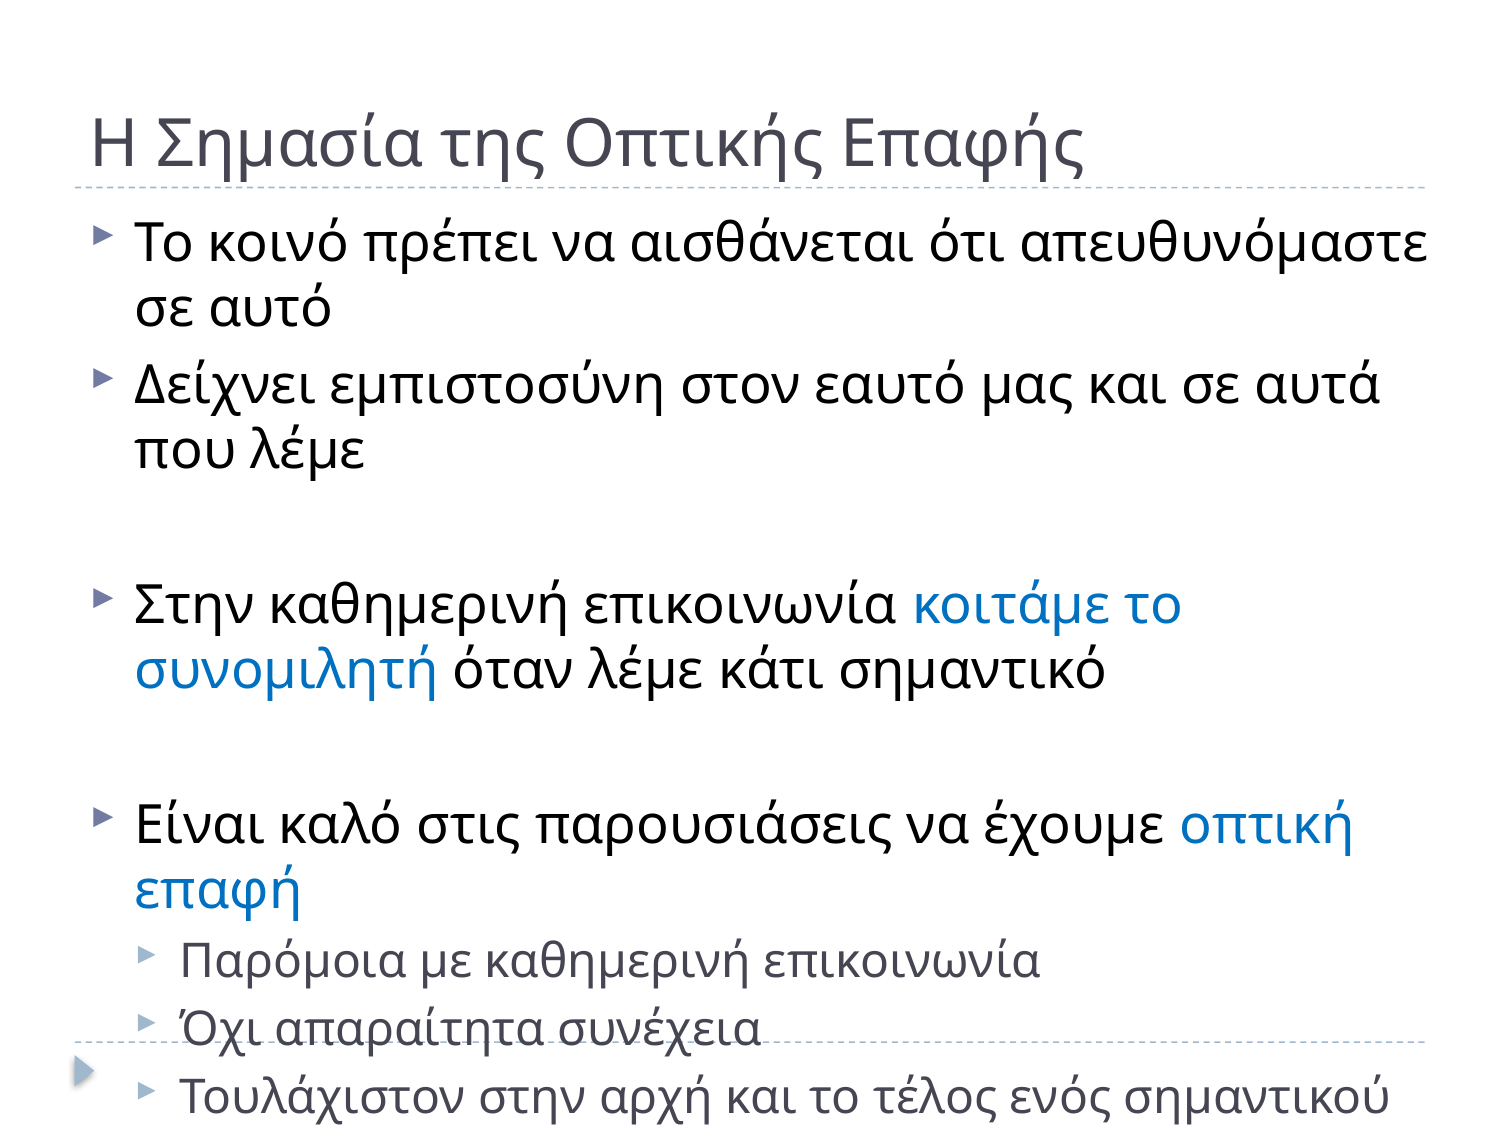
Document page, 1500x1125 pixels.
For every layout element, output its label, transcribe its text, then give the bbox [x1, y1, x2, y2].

title Η Σημασία της Οπτικής Επαφής [75, 24, 1425, 188]
list Το κοινό πρέπει να αισθάνεται ότι απευθυνόμαστε σε αυτό Δείχνει εμπιστοσύνη στον εαυτό μας και σε αυτά που λέμε Στην καθημερινή επικοινωνία κοιτάμε το συνομιλητή όταν λέμε κάτι σημαντικό Είναι καλό στις παρουσιάσεις να έχουμε οπτική επαφή Παρόμοια με καθημερινή επικοινωνία Όχι απαραίτητα συνέχεια Τουλάχιστον στην αρχή και το τέλος ενός σημαντικού μηνύματος [75, 200, 1500, 1010]
